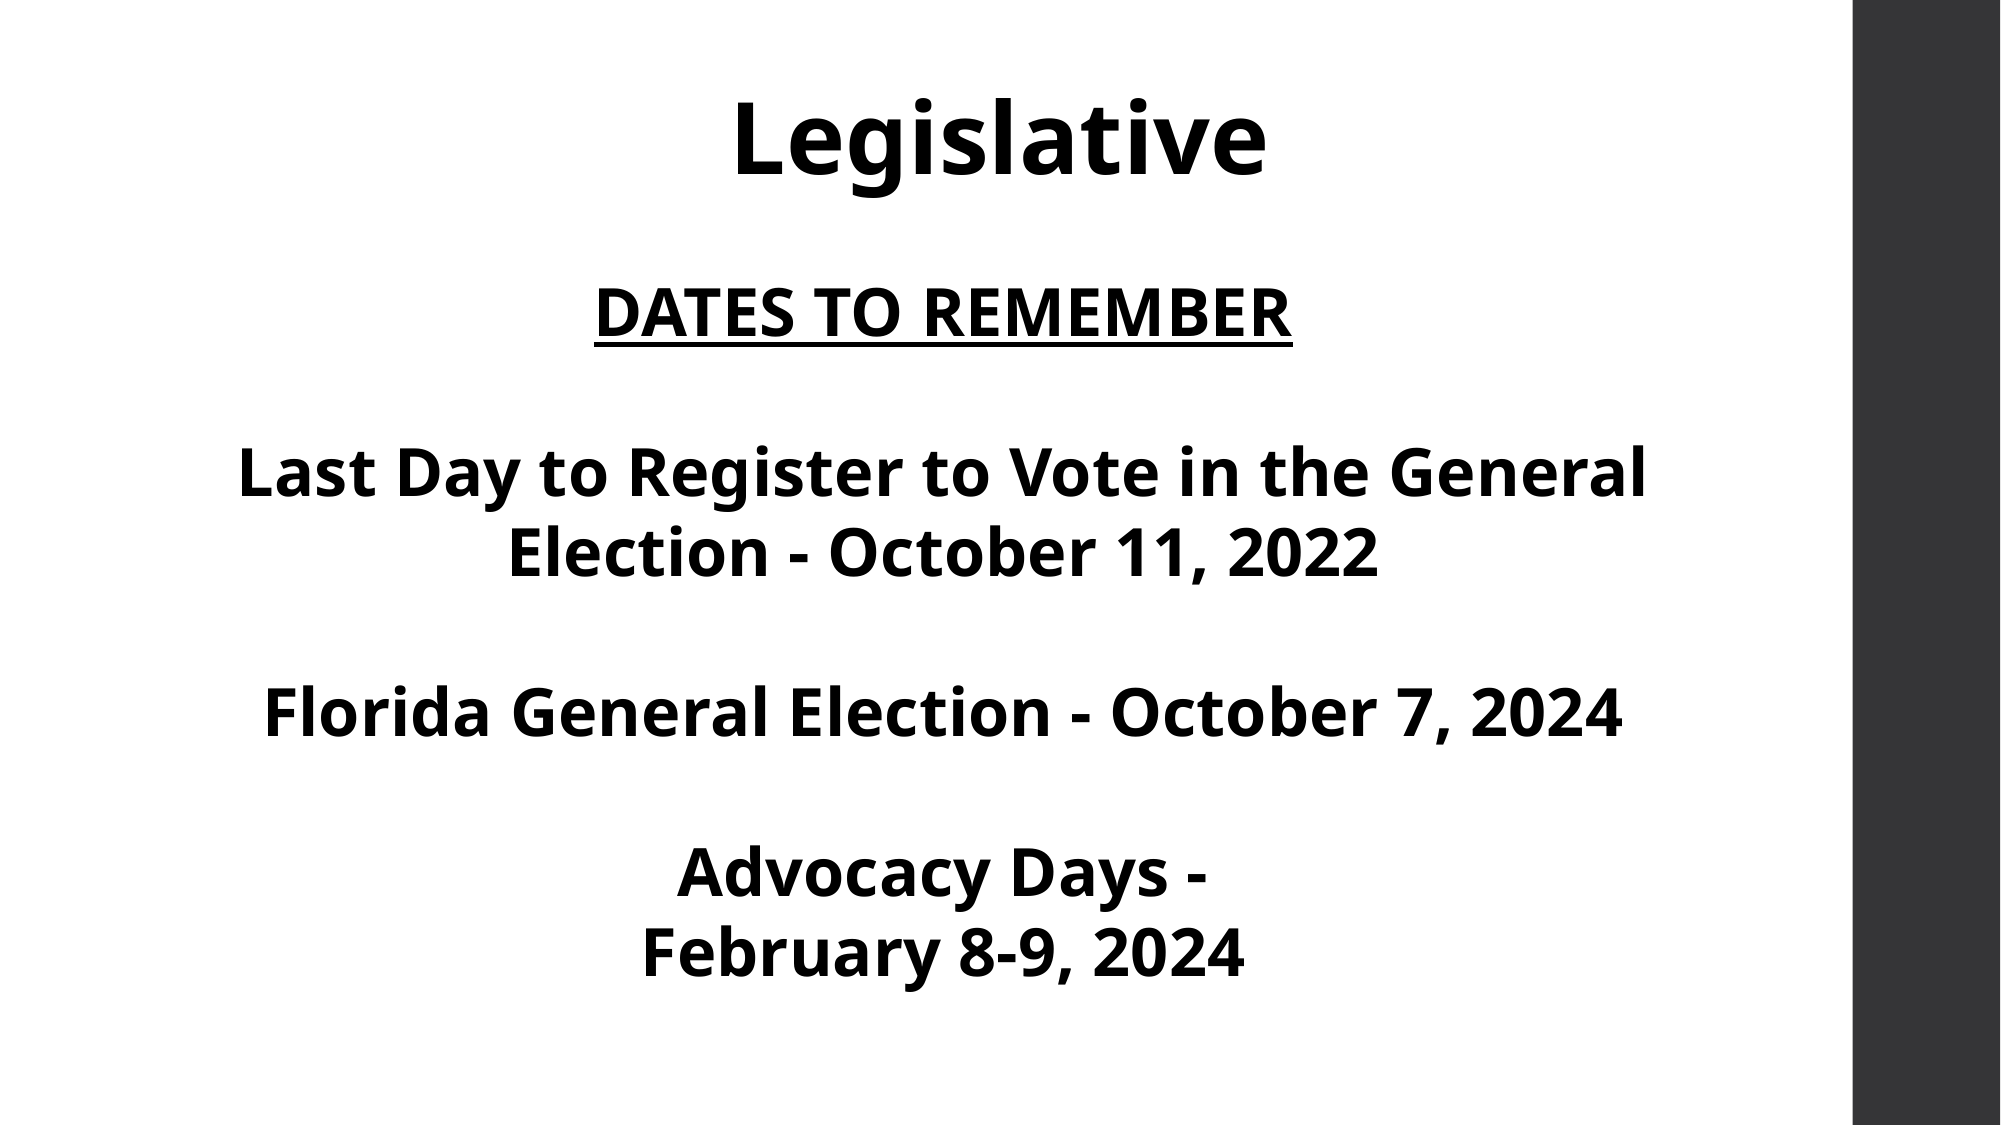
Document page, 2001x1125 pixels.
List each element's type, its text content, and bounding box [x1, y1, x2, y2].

title Legislative [572, 47, 1428, 238]
text_box DATES TO REMEMBER Last Day to Register to Vote in the General Election - October 11, 2022 Florida General Election - October 7, 2024 Advocacy Days - February 8-9, 2024 [101, 262, 1786, 1078]
